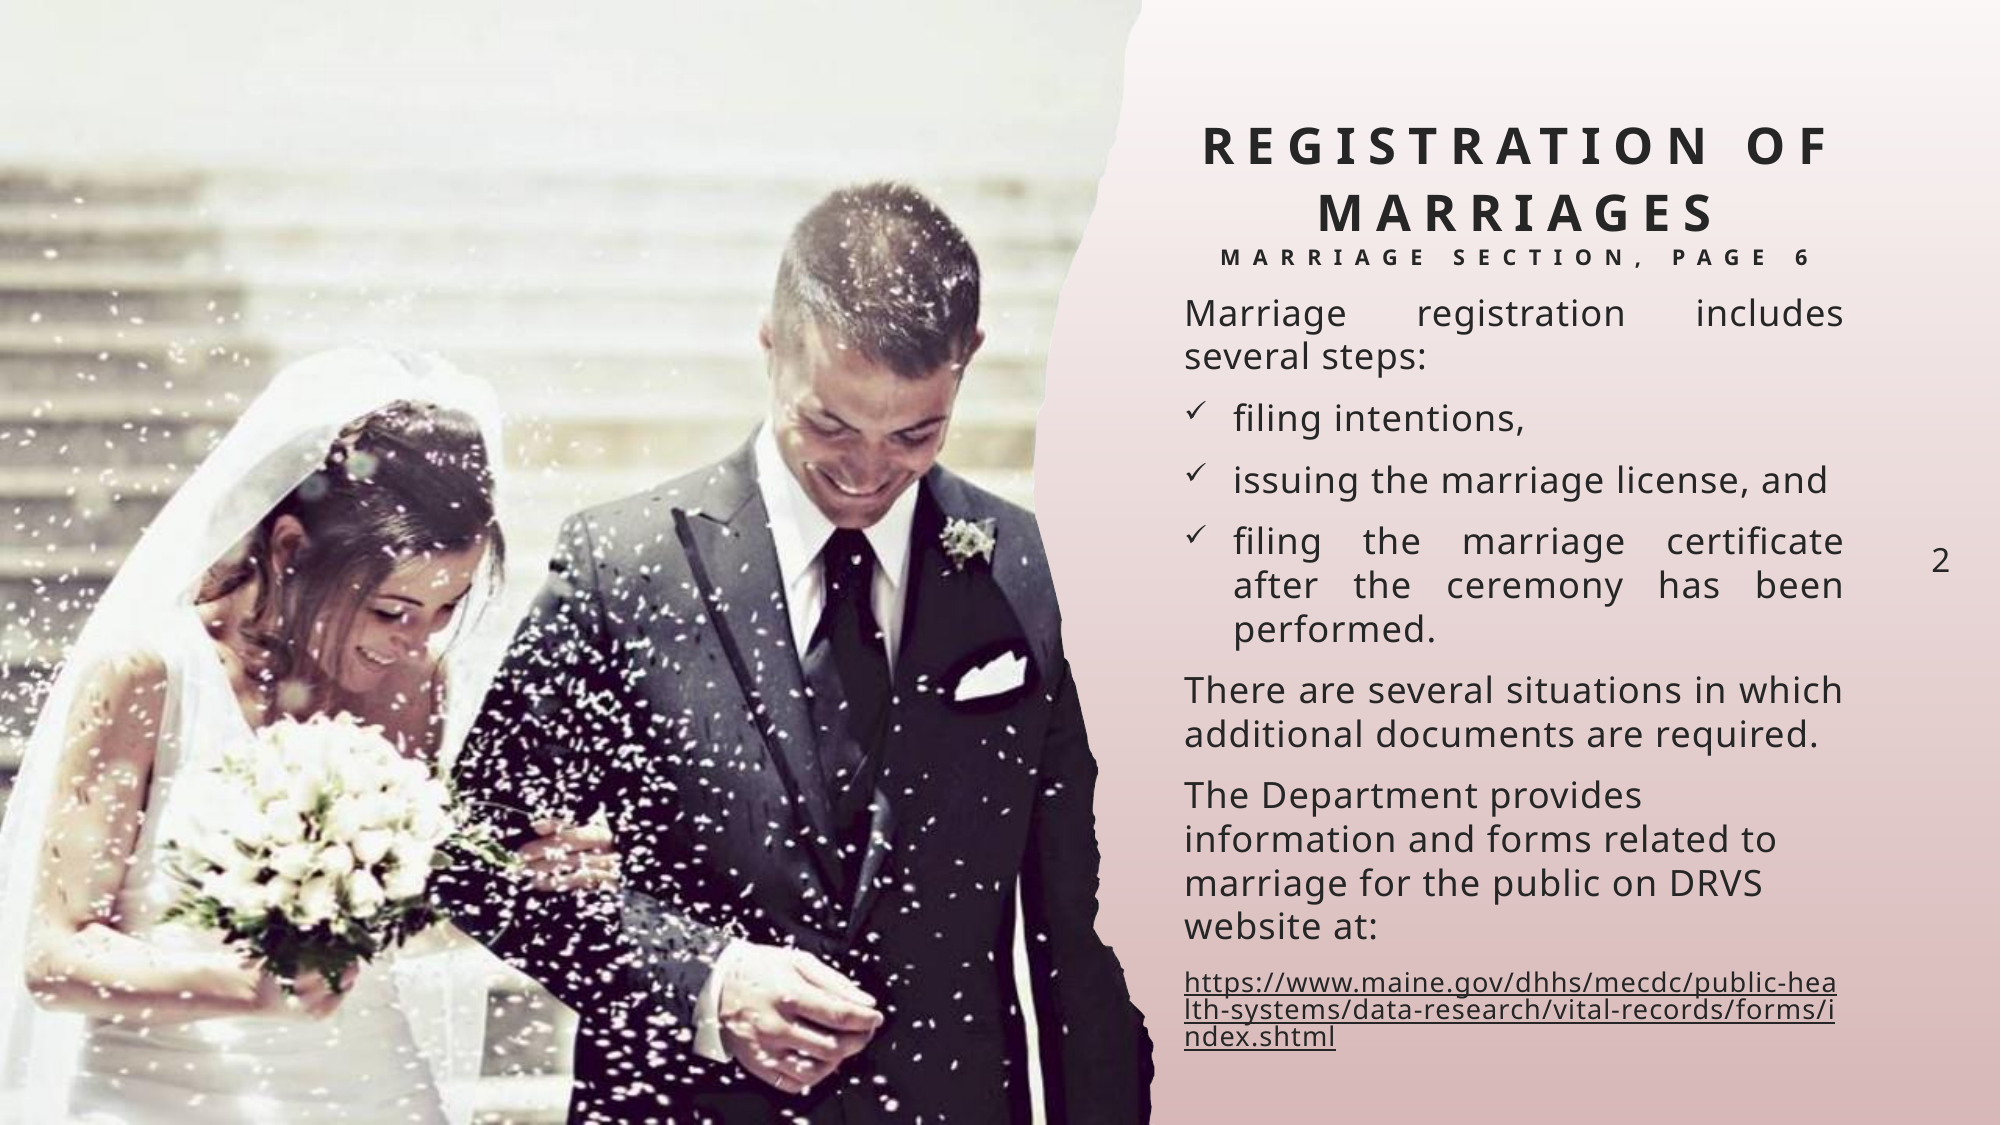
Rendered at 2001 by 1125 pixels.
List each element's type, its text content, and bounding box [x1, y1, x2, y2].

slide_number 2 [1896, 514, 1986, 610]
picture [0, 0, 1155, 1125]
title Registration of Marriages marriage section, page 6 [1169, 99, 1871, 300]
list Marriage registration includes several steps: filing intentions, issuing the marriage license, and filing the marriage certificate after the ceremony has been performed. There are several situations in which additional documents are required. The Department provides information and forms related to marriage for the public on DRVS website at: https://www.maine.gov/dhhs/mecdc/public-health-systems/data-research/vital-records/forms/index.shtml [1169, 282, 1861, 1097]
